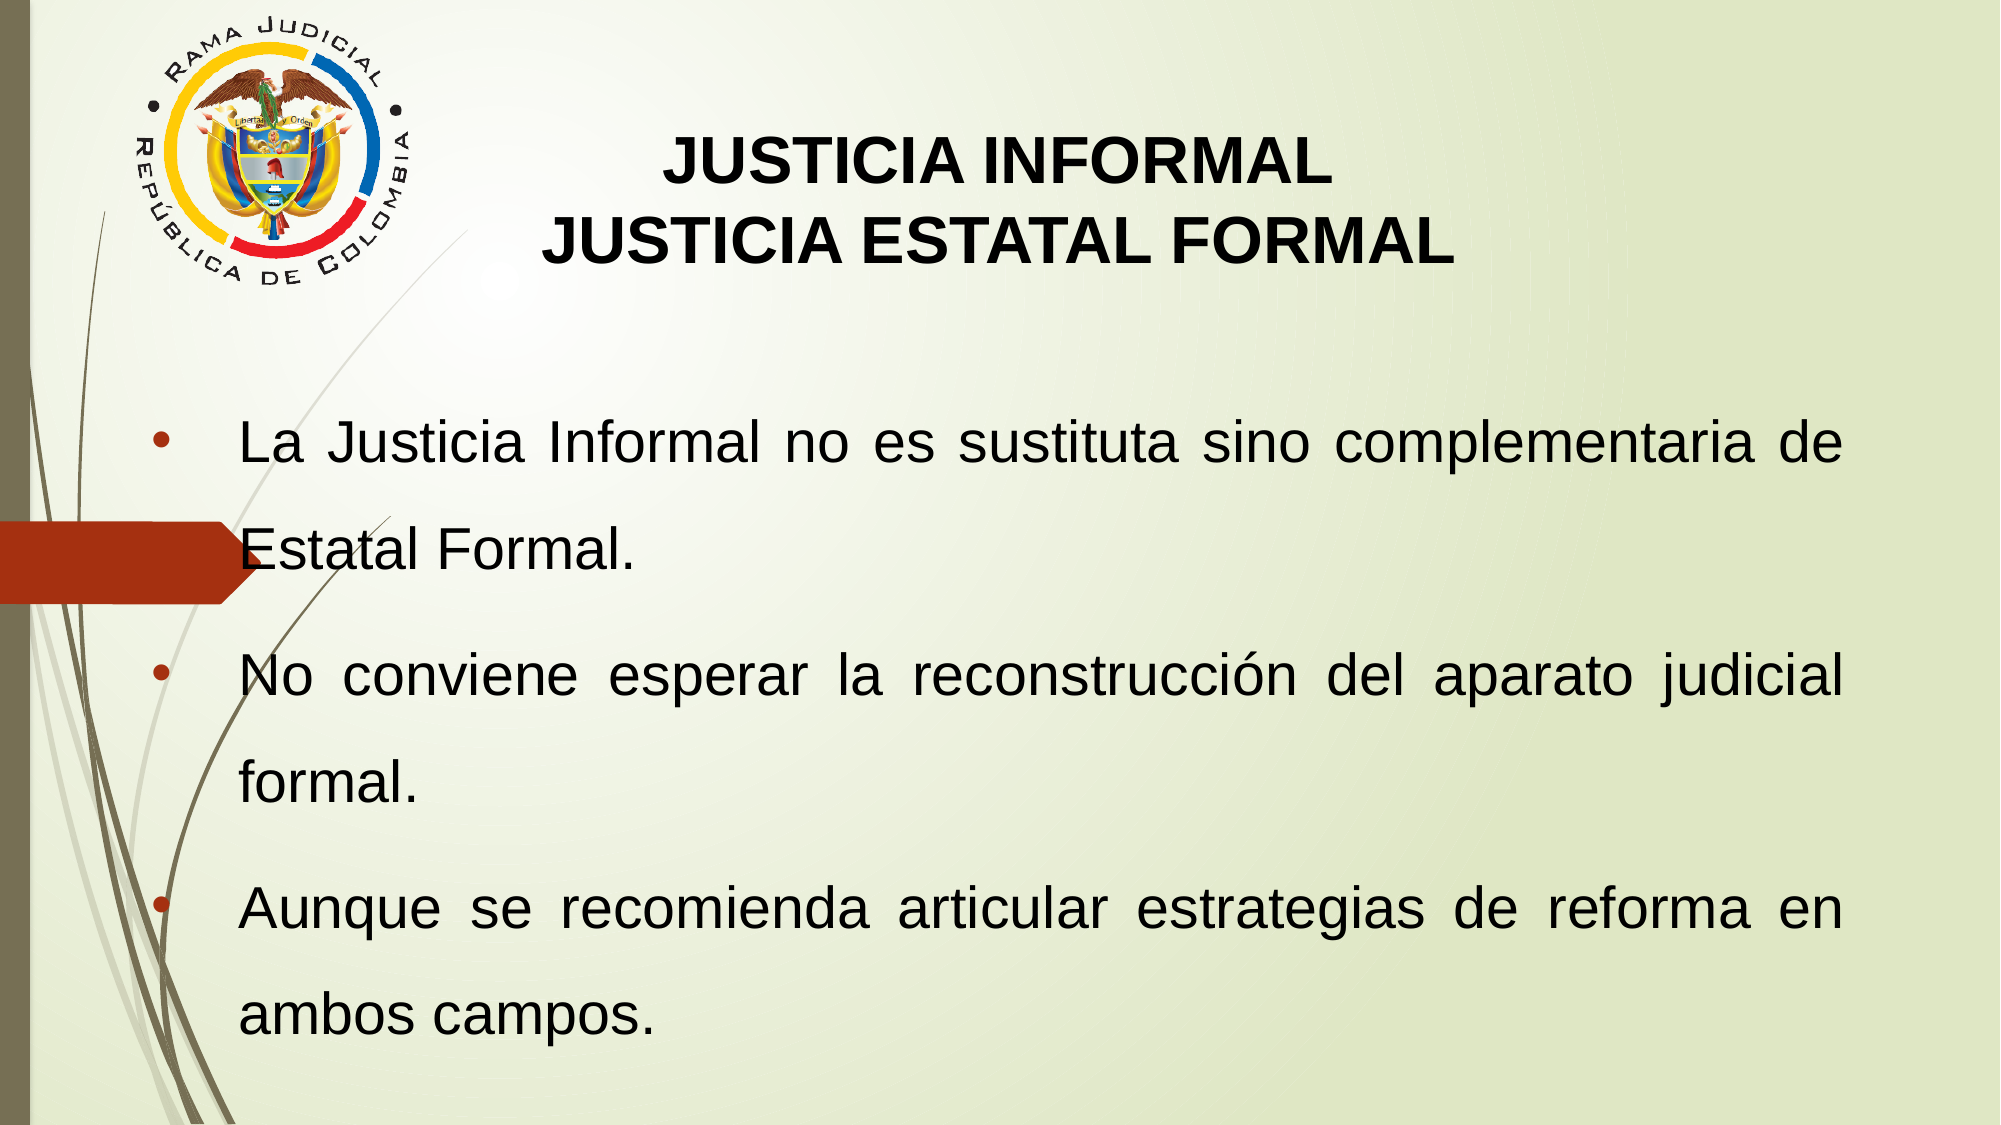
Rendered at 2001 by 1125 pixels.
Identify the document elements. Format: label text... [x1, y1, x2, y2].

picture [136, 16, 409, 285]
title JUSTICIA INFORMAL JUSTICIA ESTATAL FORMAL [413, 81, 1862, 285]
list La Justicia Informal no es sustituta sino complementaria de Estatal Formal. No conviene esperar la reconstrucción del aparato judicial formal. Aunque se recomienda articular estrategias de reforma en ambos campos. [136, 360, 1862, 1059]
